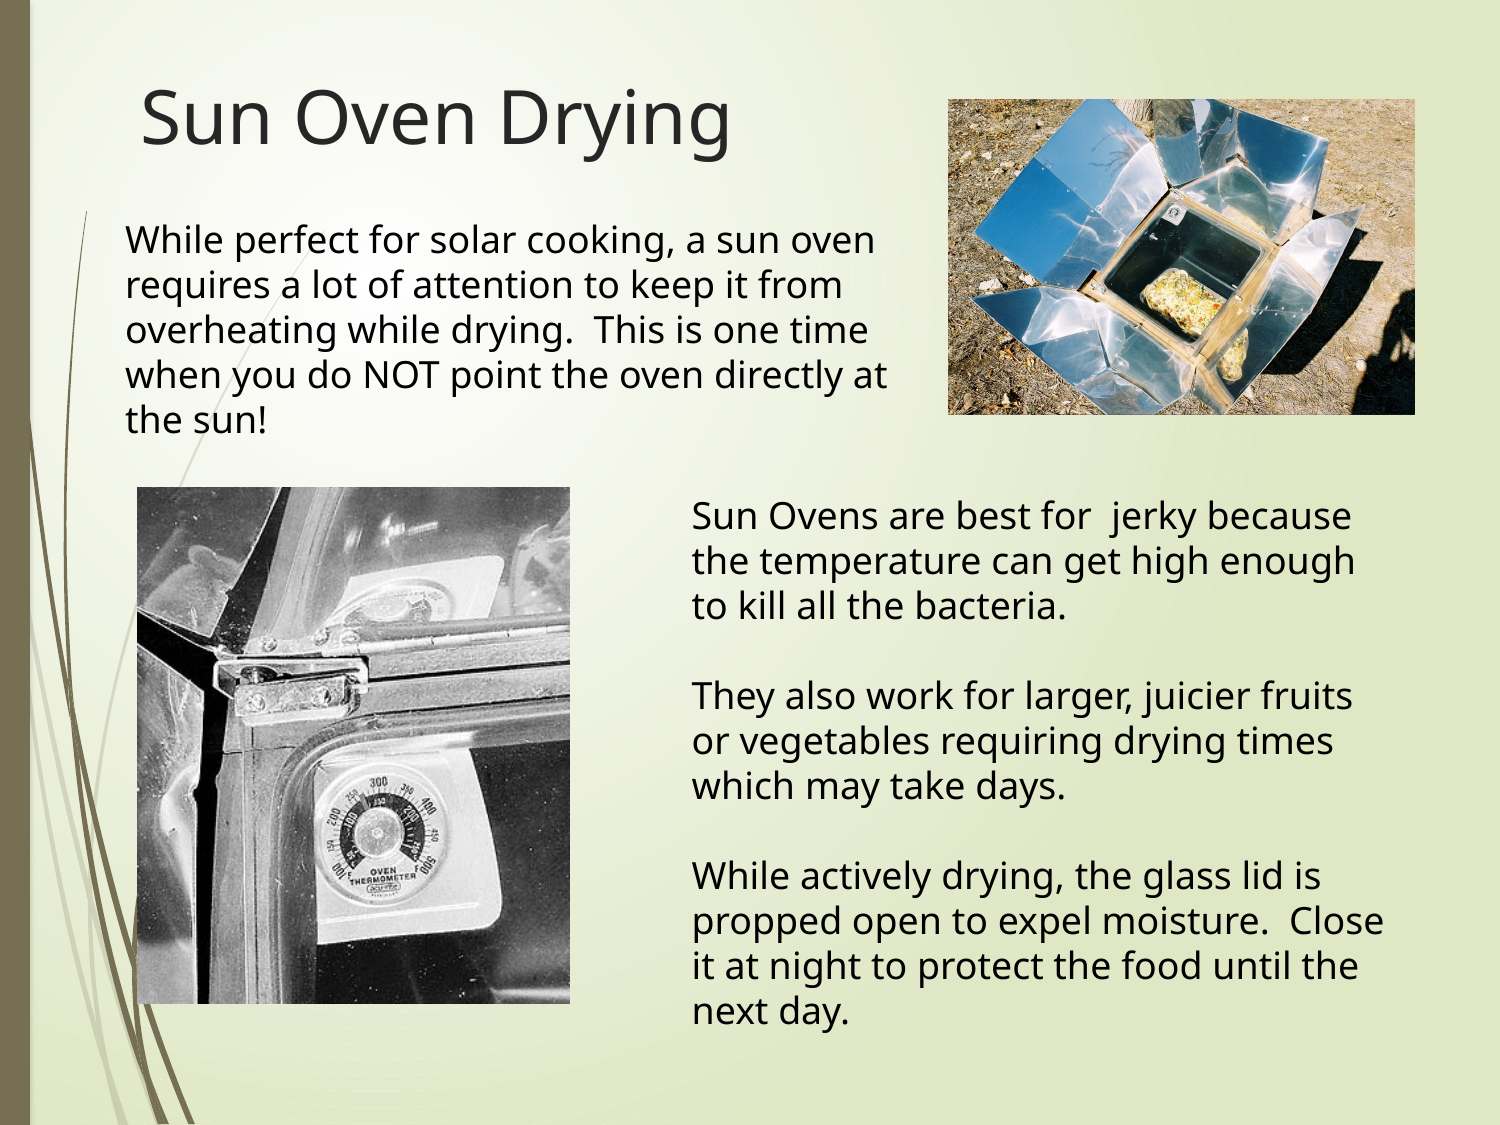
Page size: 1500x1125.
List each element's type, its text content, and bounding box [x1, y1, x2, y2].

text_box Sun Ovens are best for jerky because the temperature can get high enough to kill all the bacteria. They also work for larger, juicier fruits or vegetables requiring drying times which may take days. While actively drying, the glass lid is propped open to expel moisture. Close it at night to protect the food until the next day. [676, 484, 1415, 1040]
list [948, 99, 1415, 415]
text_box While perfect for solar cooking, a sun oven requires a lot of attention to keep it from overheating while drying. This is one time when you do NOT point the oven directly at the sun! [110, 208, 927, 449]
title Sun Oven Drying [125, 62, 1400, 273]
picture [137, 487, 570, 1005]
